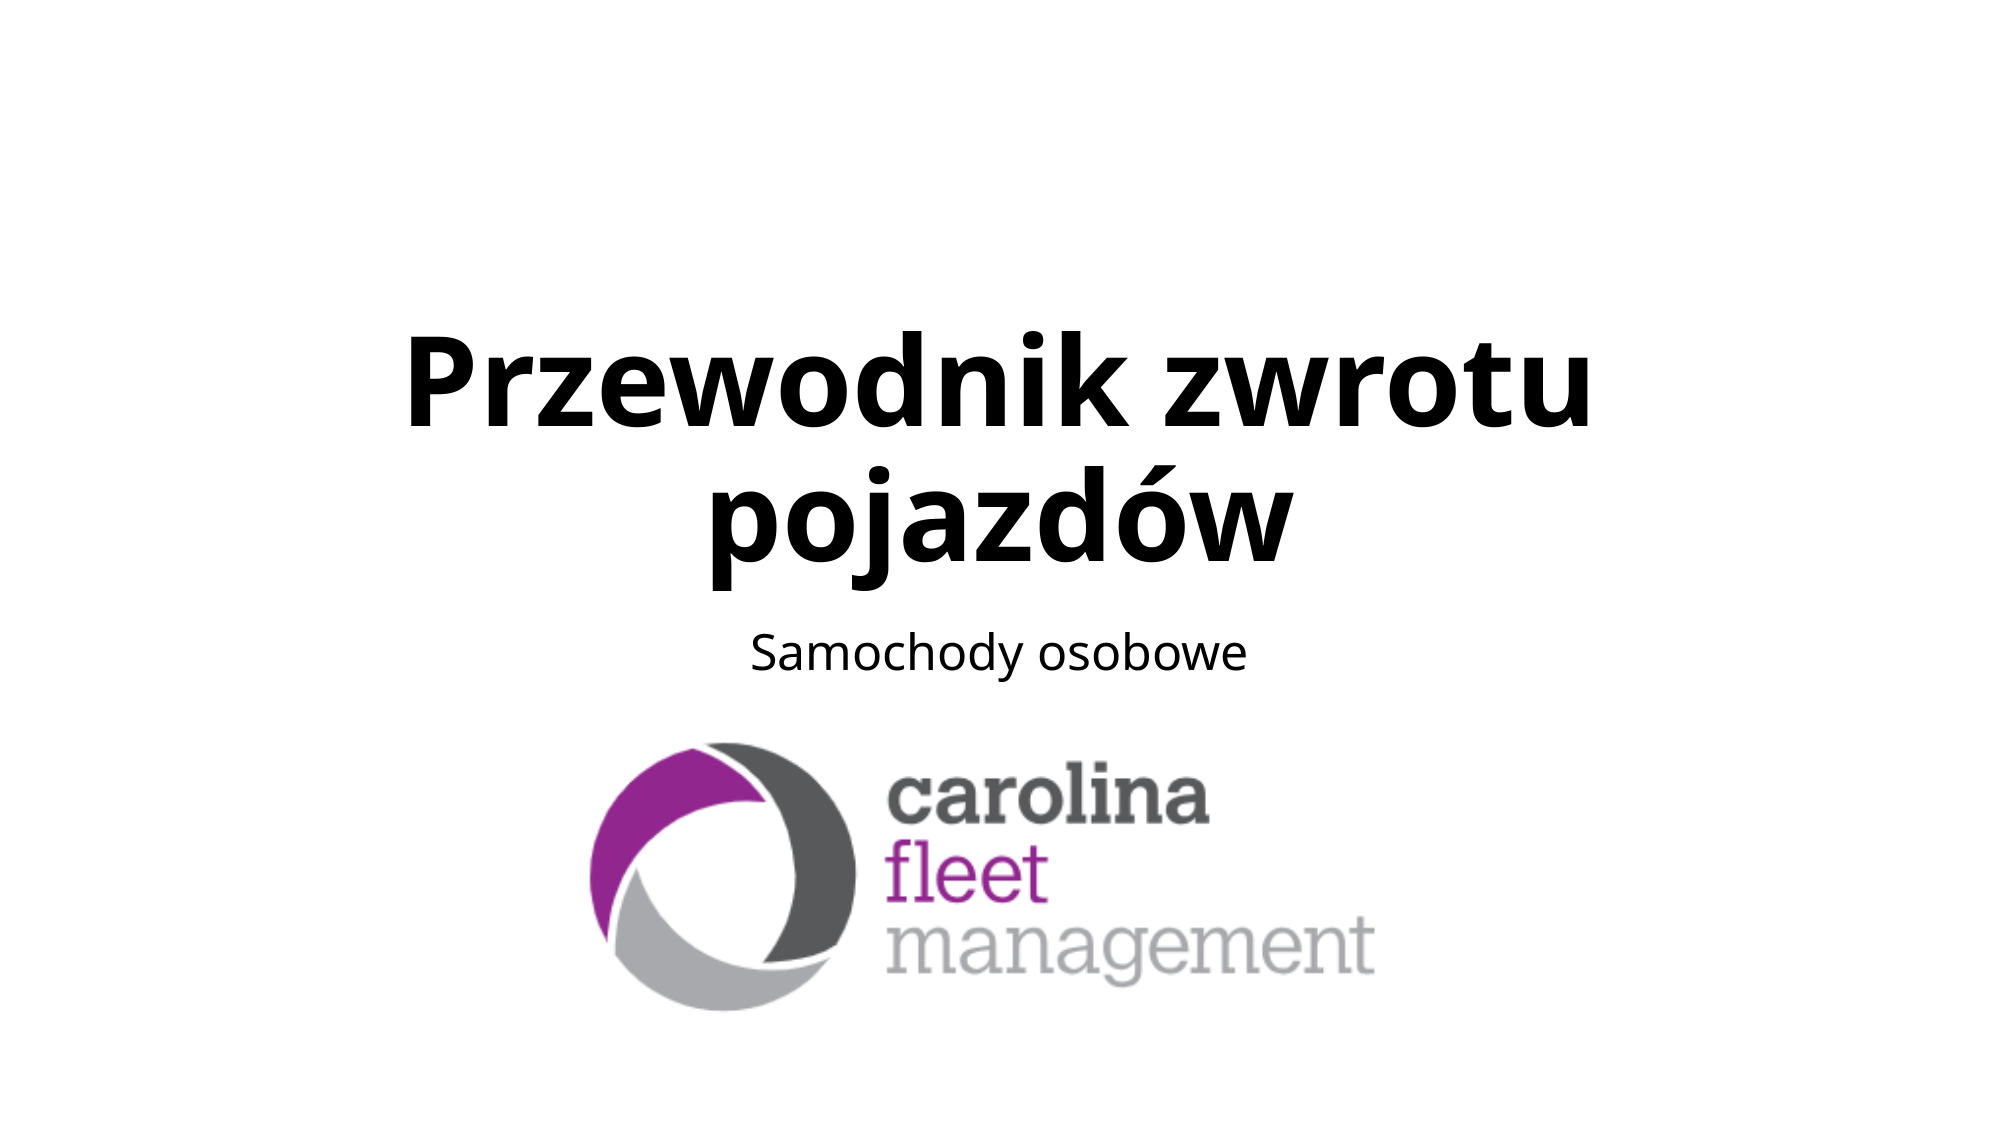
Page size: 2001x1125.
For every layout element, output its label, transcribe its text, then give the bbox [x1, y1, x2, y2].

title Przewodnik zwrotu pojazdów [249, 204, 1750, 597]
picture [563, 714, 1437, 1070]
subtitle Samochody osobowe [249, 620, 1750, 892]
